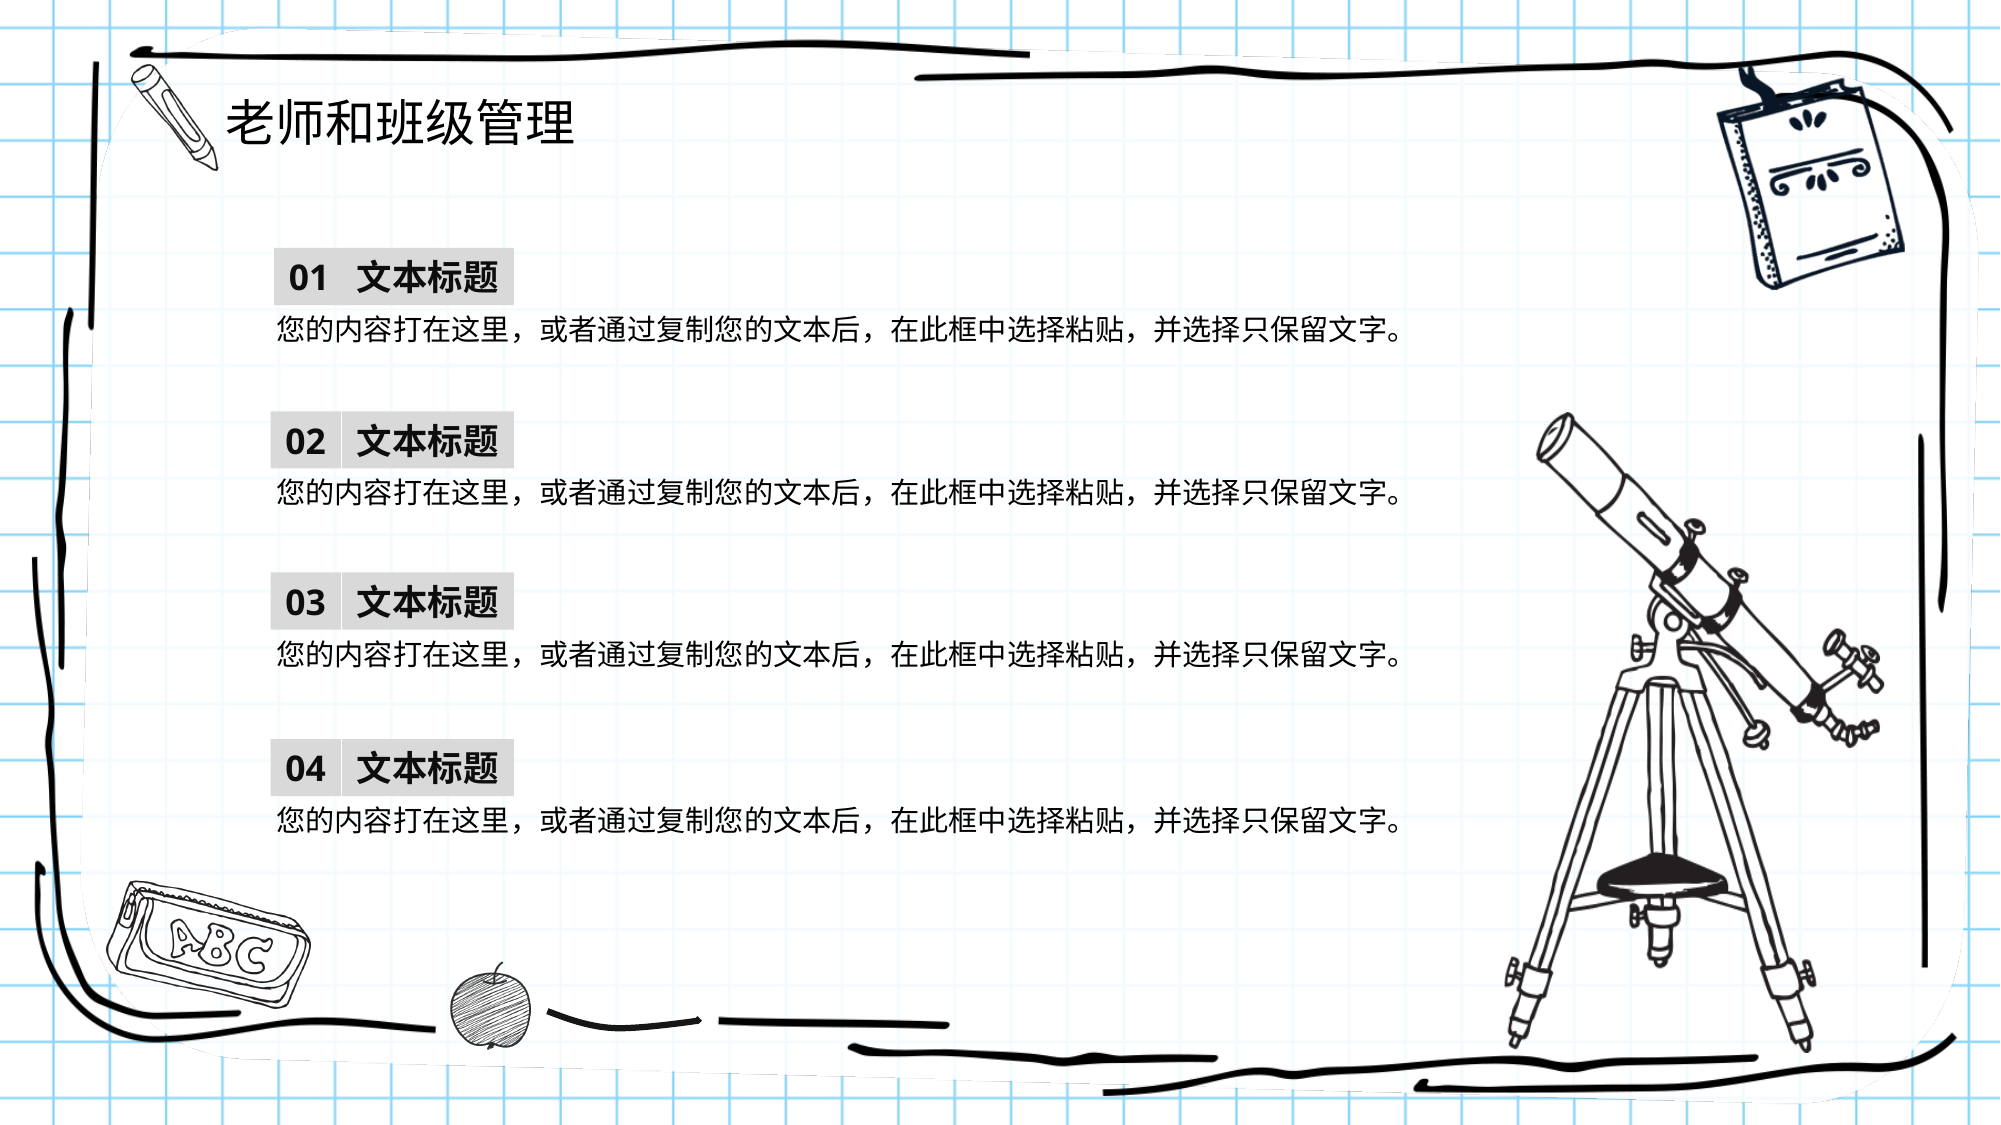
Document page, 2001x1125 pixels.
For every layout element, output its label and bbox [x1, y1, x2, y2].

picture [0, 0, 2000, 1125]
text_box [261, 739, 1418, 846]
text_box [261, 247, 1453, 355]
text_box [261, 411, 1453, 519]
text_box [261, 572, 1418, 680]
